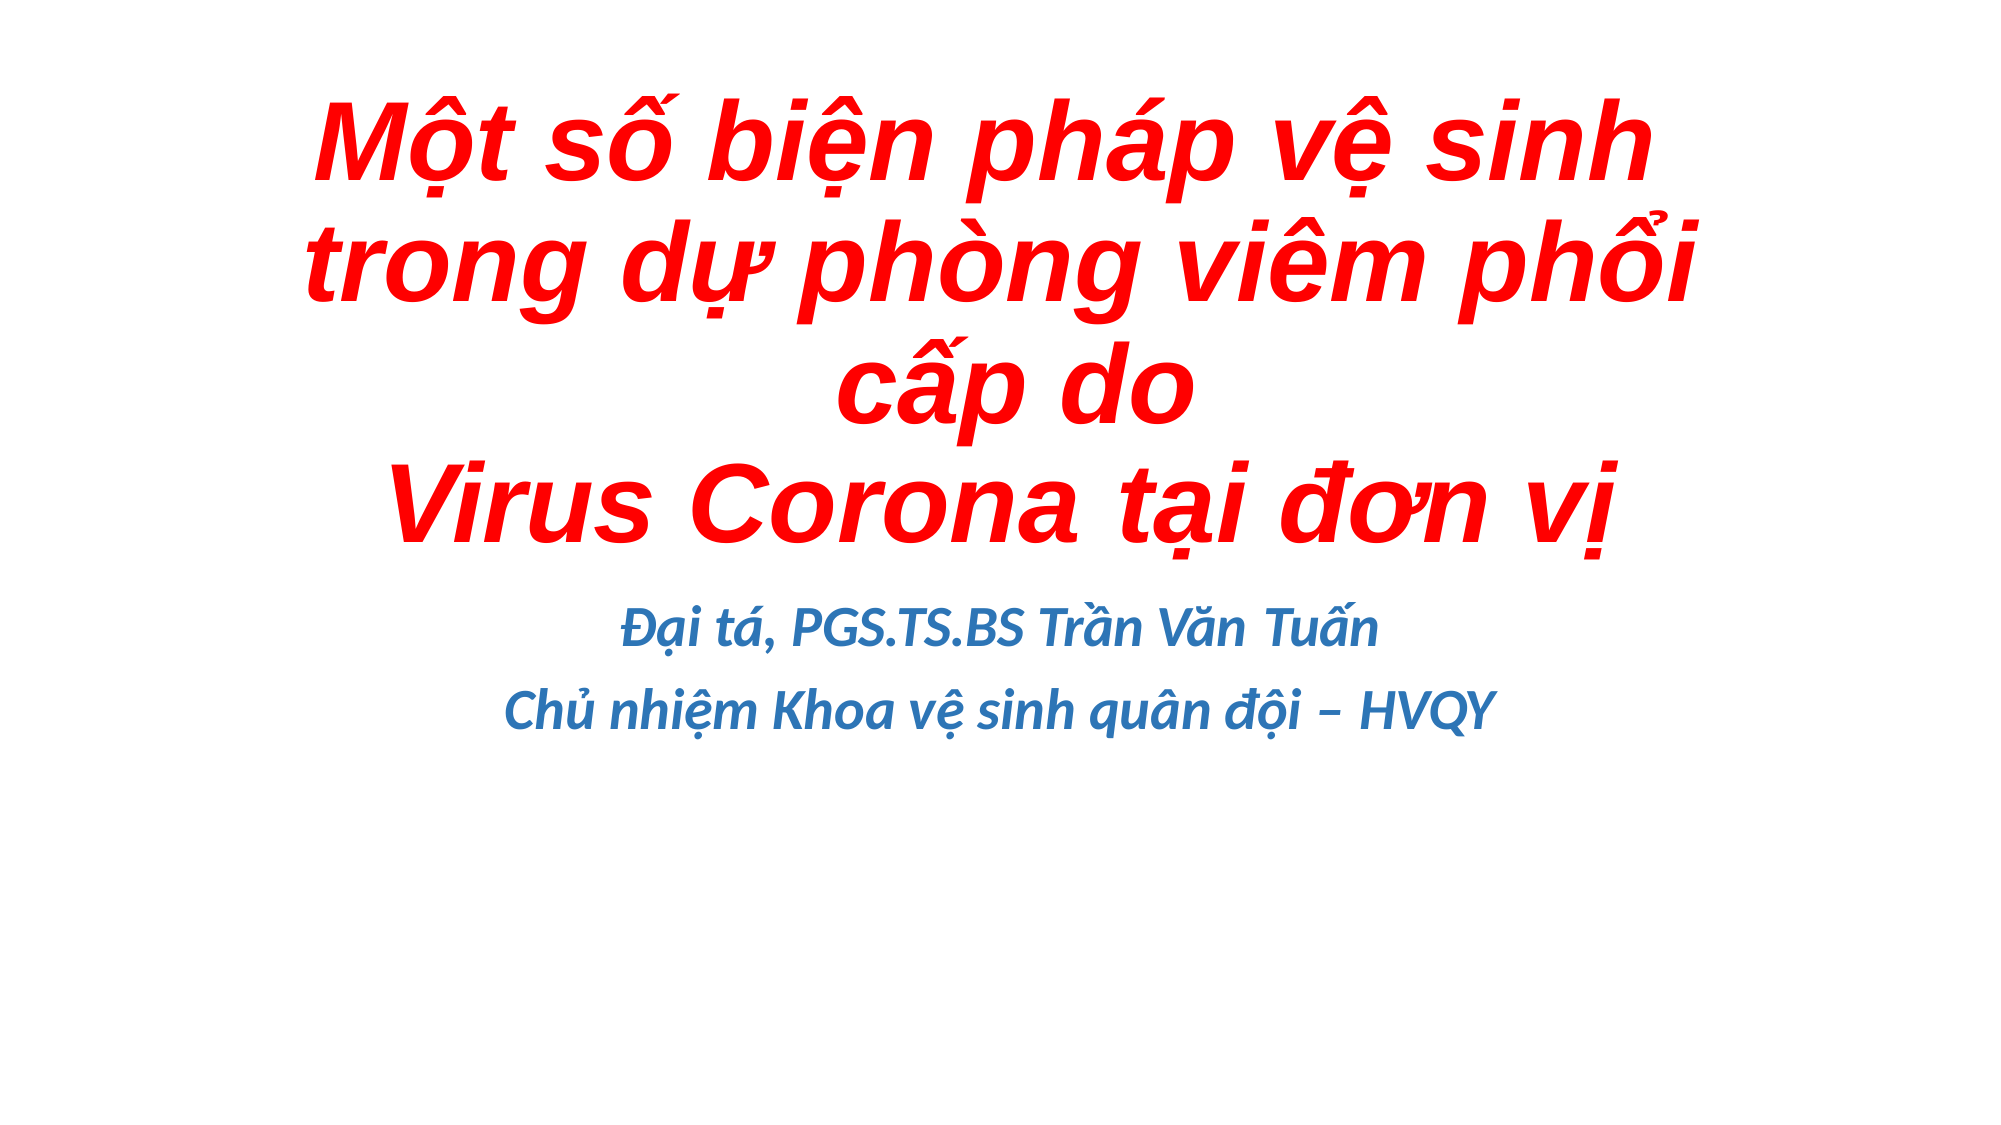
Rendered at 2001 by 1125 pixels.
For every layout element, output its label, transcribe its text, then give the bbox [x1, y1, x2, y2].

title Một số biện pháp vệ sinh trong dự phòng viêm phổi cấp do Virus Corona tại đơn vị [298, 63, 1702, 566]
text_box Đại tá, PGS.TS.BS Trần Văn Tuấn Chủ nhiệm Khoa vệ sinh quân đội – HVQY [499, 571, 1501, 742]
